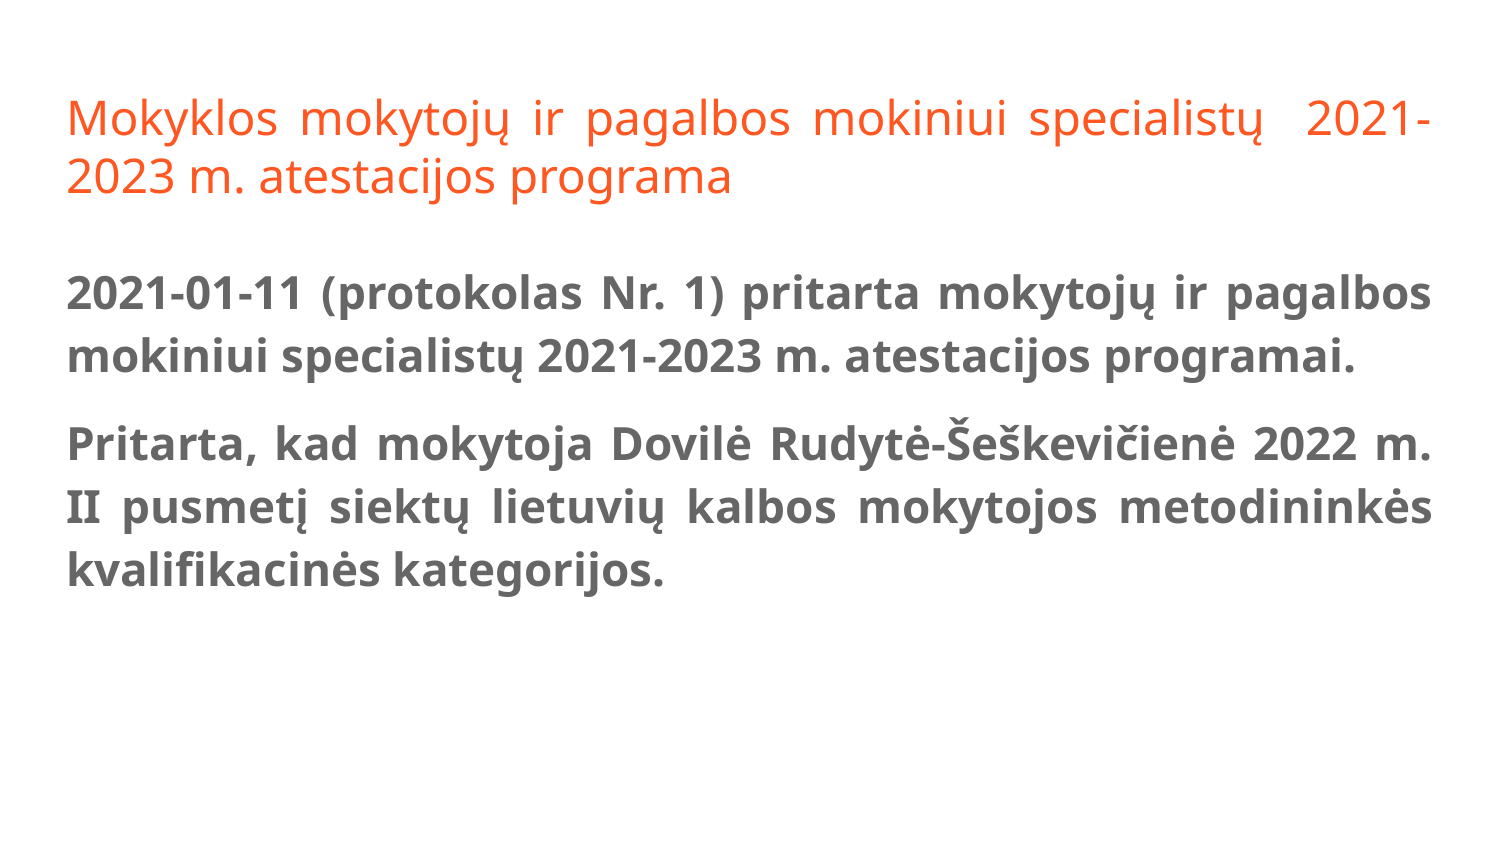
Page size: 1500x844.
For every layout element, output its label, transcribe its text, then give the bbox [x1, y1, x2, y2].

list 2021-01-11 (protokolas Nr. 1) pritarta mokytojų ir pagalbos mokiniui specialistų 2021-2023 m. atestacijos programai. Pritarta, kad mokytoja Dovilė Rudytė-Šeškevičienė 2022 m. II pusmetį siektų lietuvių kalbos mokytojos metodininkės kvalifikacinės kategorijos. [51, 240, 1449, 750]
title Mokyklos mokytojų ir pagalbos mokiniui specialistų 2021-2023 m. atestacijos programa [51, 72, 1449, 167]
